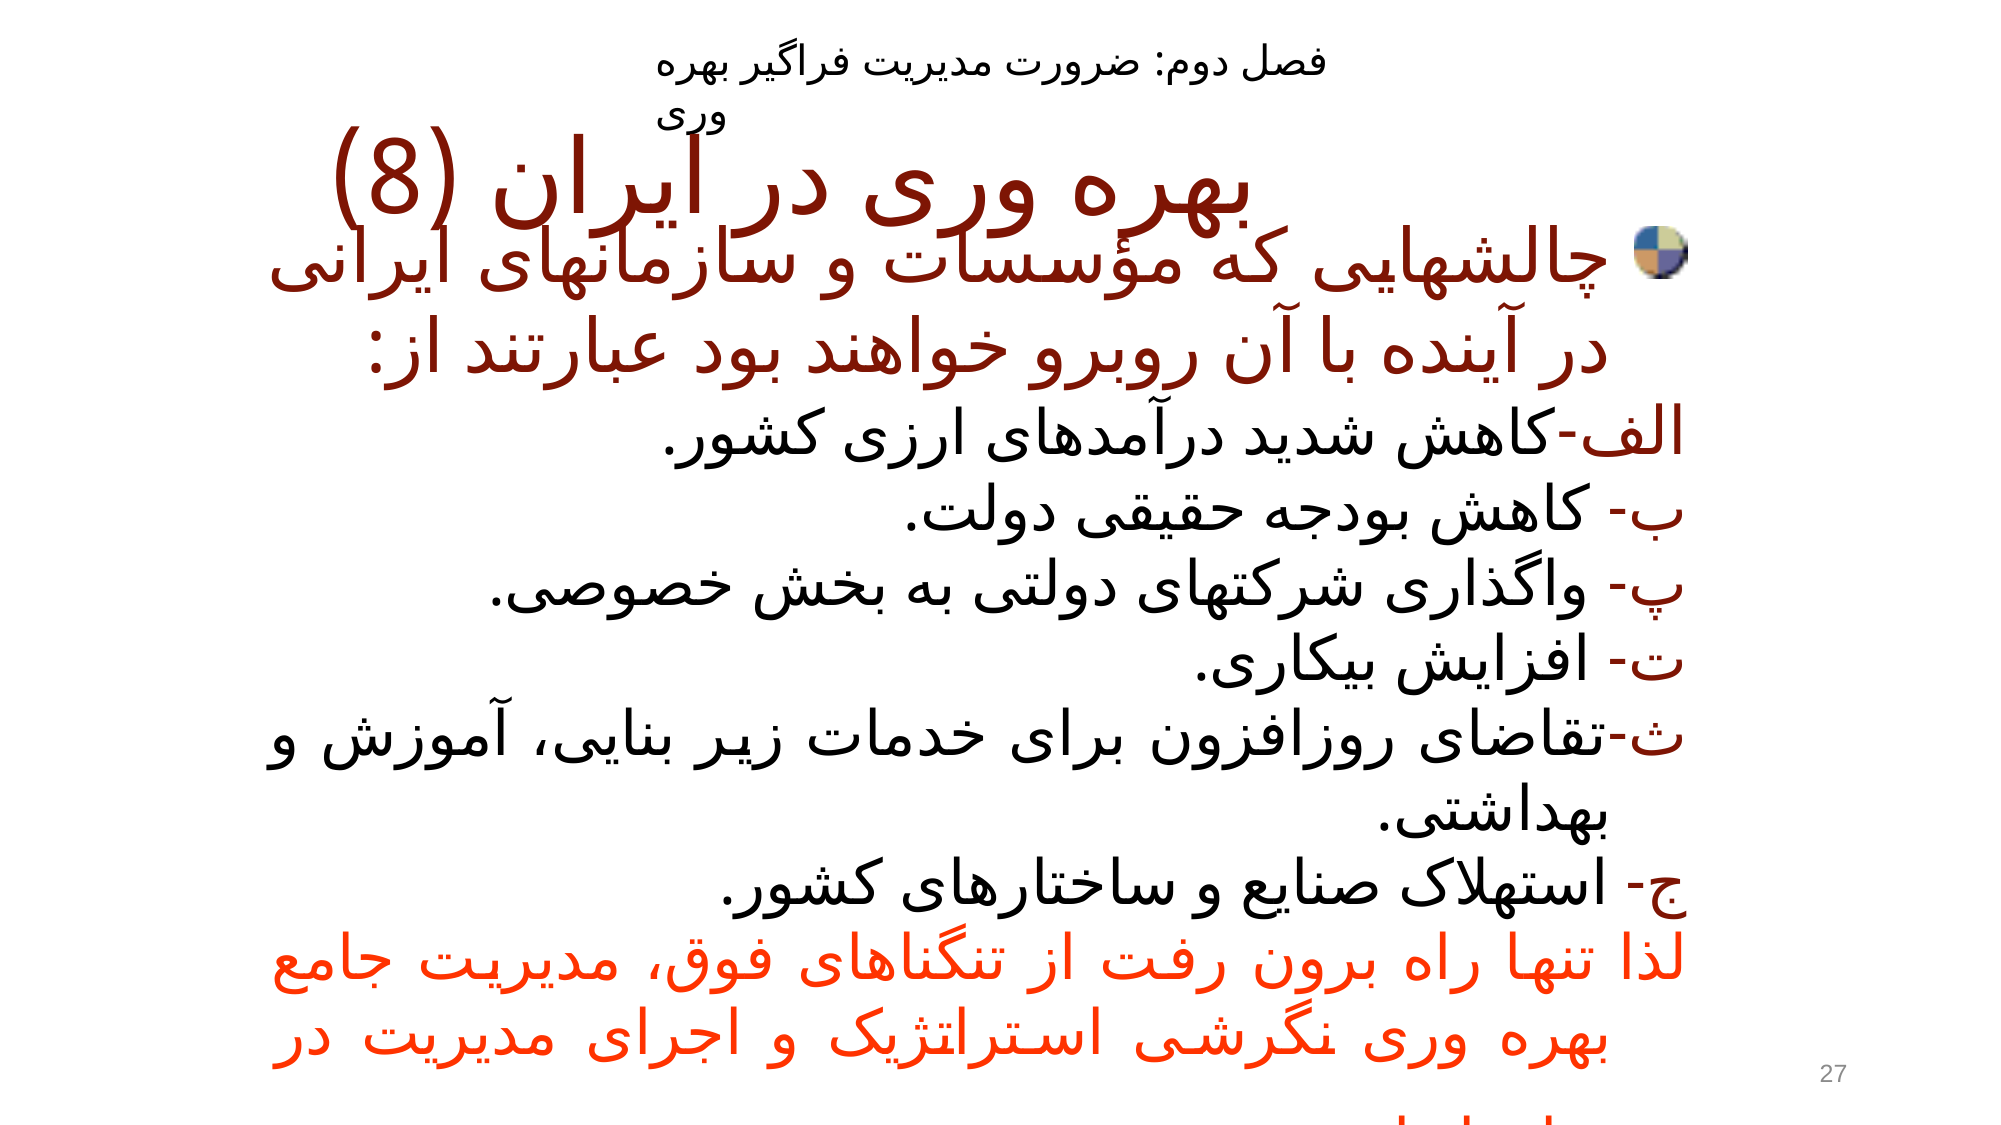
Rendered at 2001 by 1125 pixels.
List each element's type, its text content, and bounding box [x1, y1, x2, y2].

text_box بهره وری در ایران (8) [314, 101, 1662, 242]
text_box چالشهایی که مؤسسات و سازمانهای ایرانی در آینده با آن روبرو خواهند بود عبارتند از: الف-کاهش شدید درآمدهای ارزی کشور. ب- کاهش بودجه حقیقی دولت. پ- واگذاری شرکتهای دولتی به بخش خصوصی. ت- افزایش بیکاری. ث-تقاضای روزافزون برای خدمات زیر بنایی، آموزش و بهداشتی. ج- استهلاک صنایع و ساختارهای کشور. لذا تنها راه برون رفت از تنگناهای فوق، مدیریت جامع بهره وری نگرشی استراتژیک و اجرای مدیریت در سازمانهاست. [249, 200, 1703, 1125]
slide_number 27 [1703, 1042, 1863, 1103]
text_box فصل دوم: ضرورت مديريت فراگير بهره وری [640, 26, 1350, 101]
picture [1634, 226, 1688, 279]
text_box [622, 242, 1367, 246]
